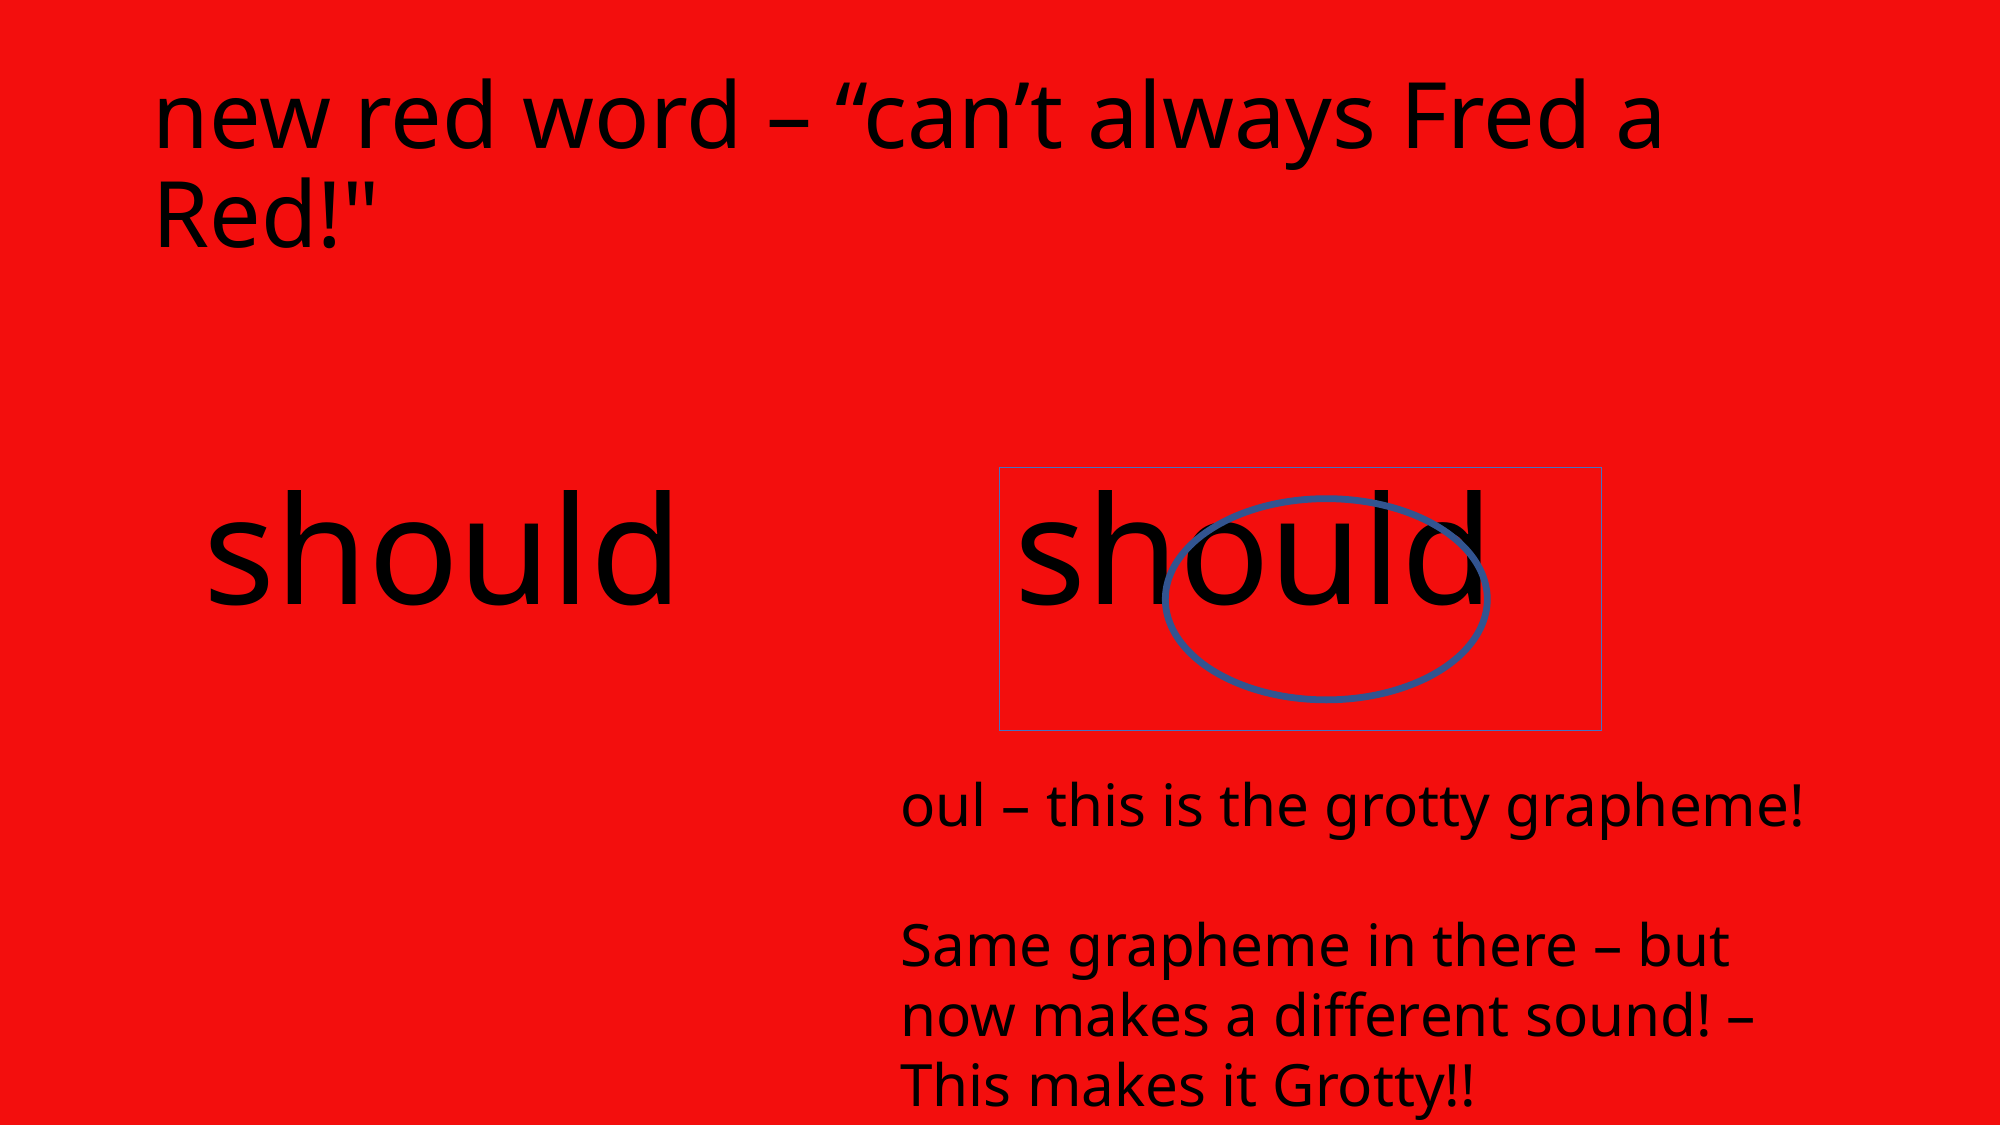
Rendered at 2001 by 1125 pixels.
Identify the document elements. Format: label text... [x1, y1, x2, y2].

text_box should [999, 467, 1602, 731]
text_box [1164, 497, 1489, 701]
title new red word – “can’t always Fred a Red!" [137, 59, 1863, 278]
list should [188, 467, 791, 731]
text_box oul – this is the grotty grapheme! Same grapheme in there – but now makes a different sound! – This makes it Grotty!! [885, 760, 1863, 1125]
